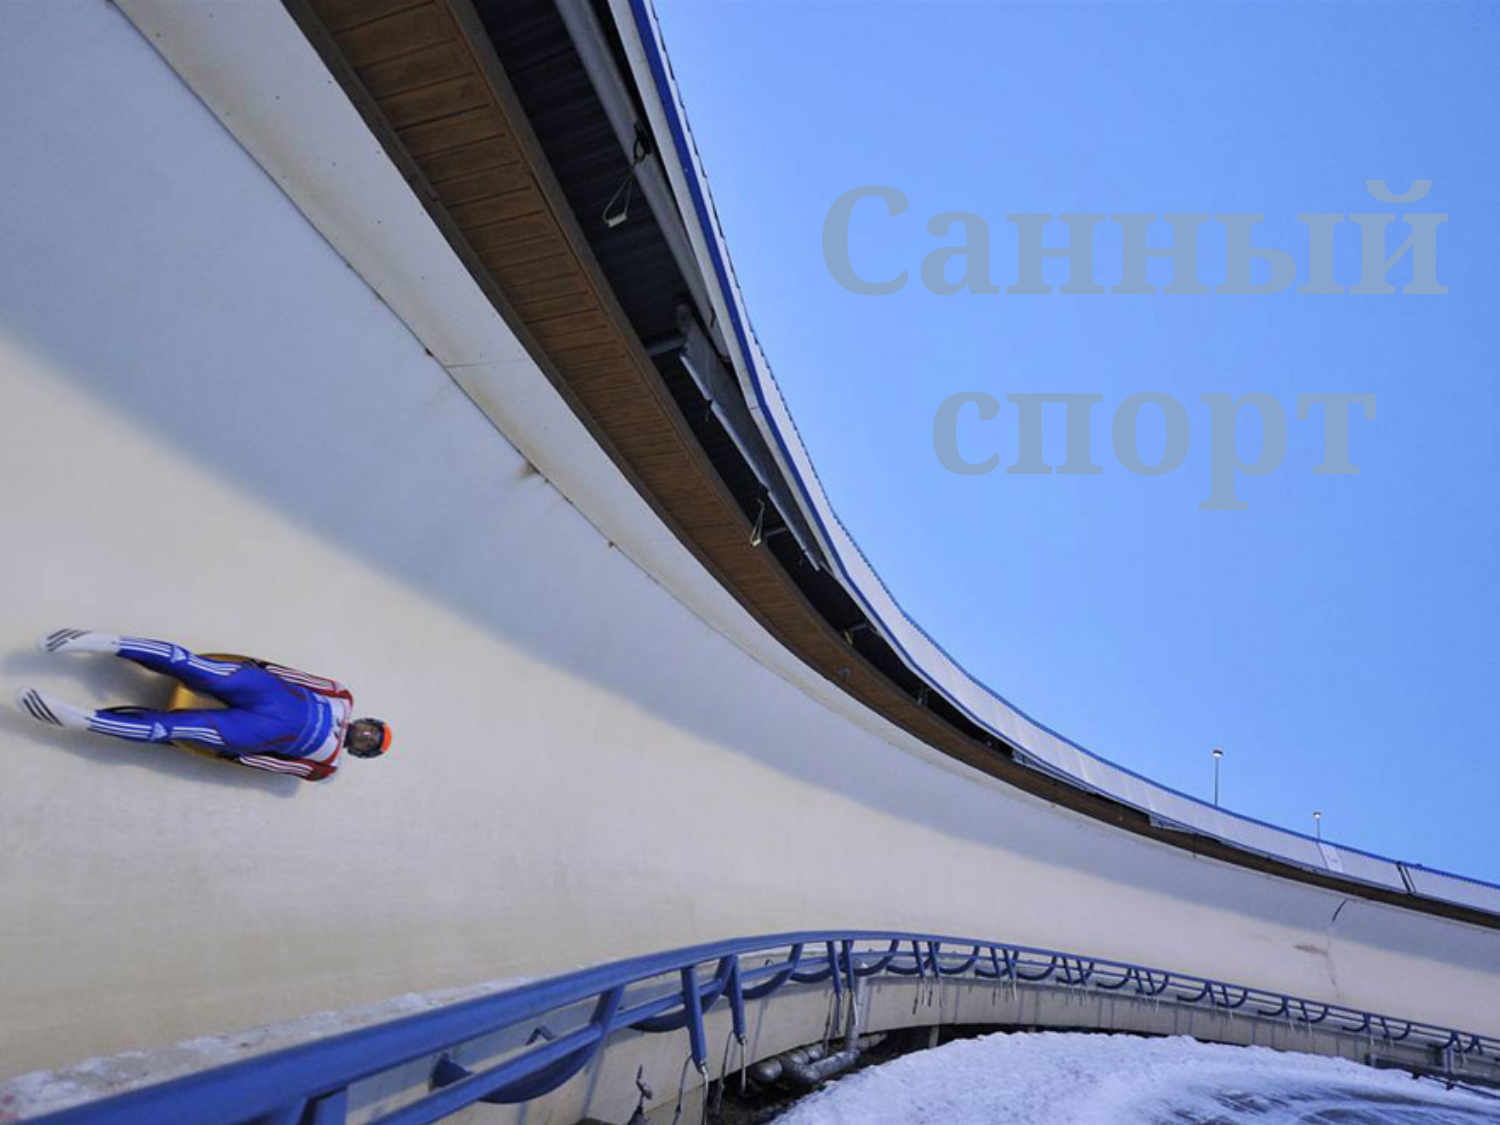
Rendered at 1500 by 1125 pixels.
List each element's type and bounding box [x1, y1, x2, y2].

list [0, 4, 1500, 1123]
